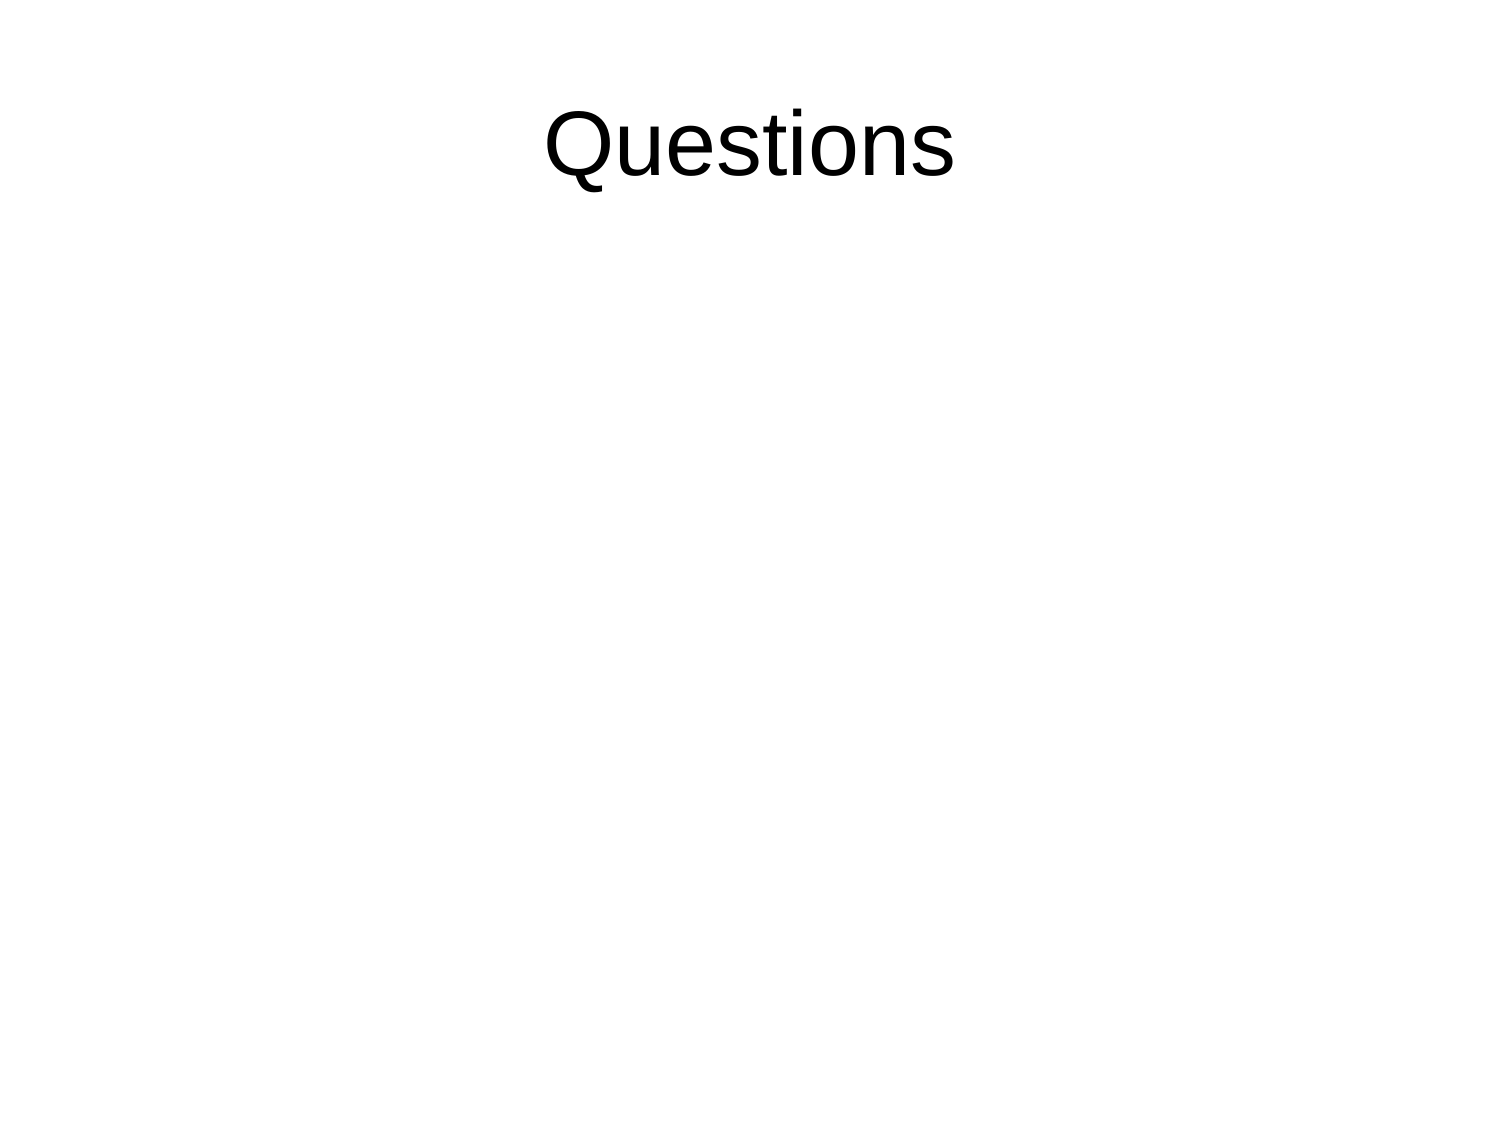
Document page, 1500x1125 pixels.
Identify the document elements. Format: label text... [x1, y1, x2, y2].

title Questions [75, 45, 1425, 233]
